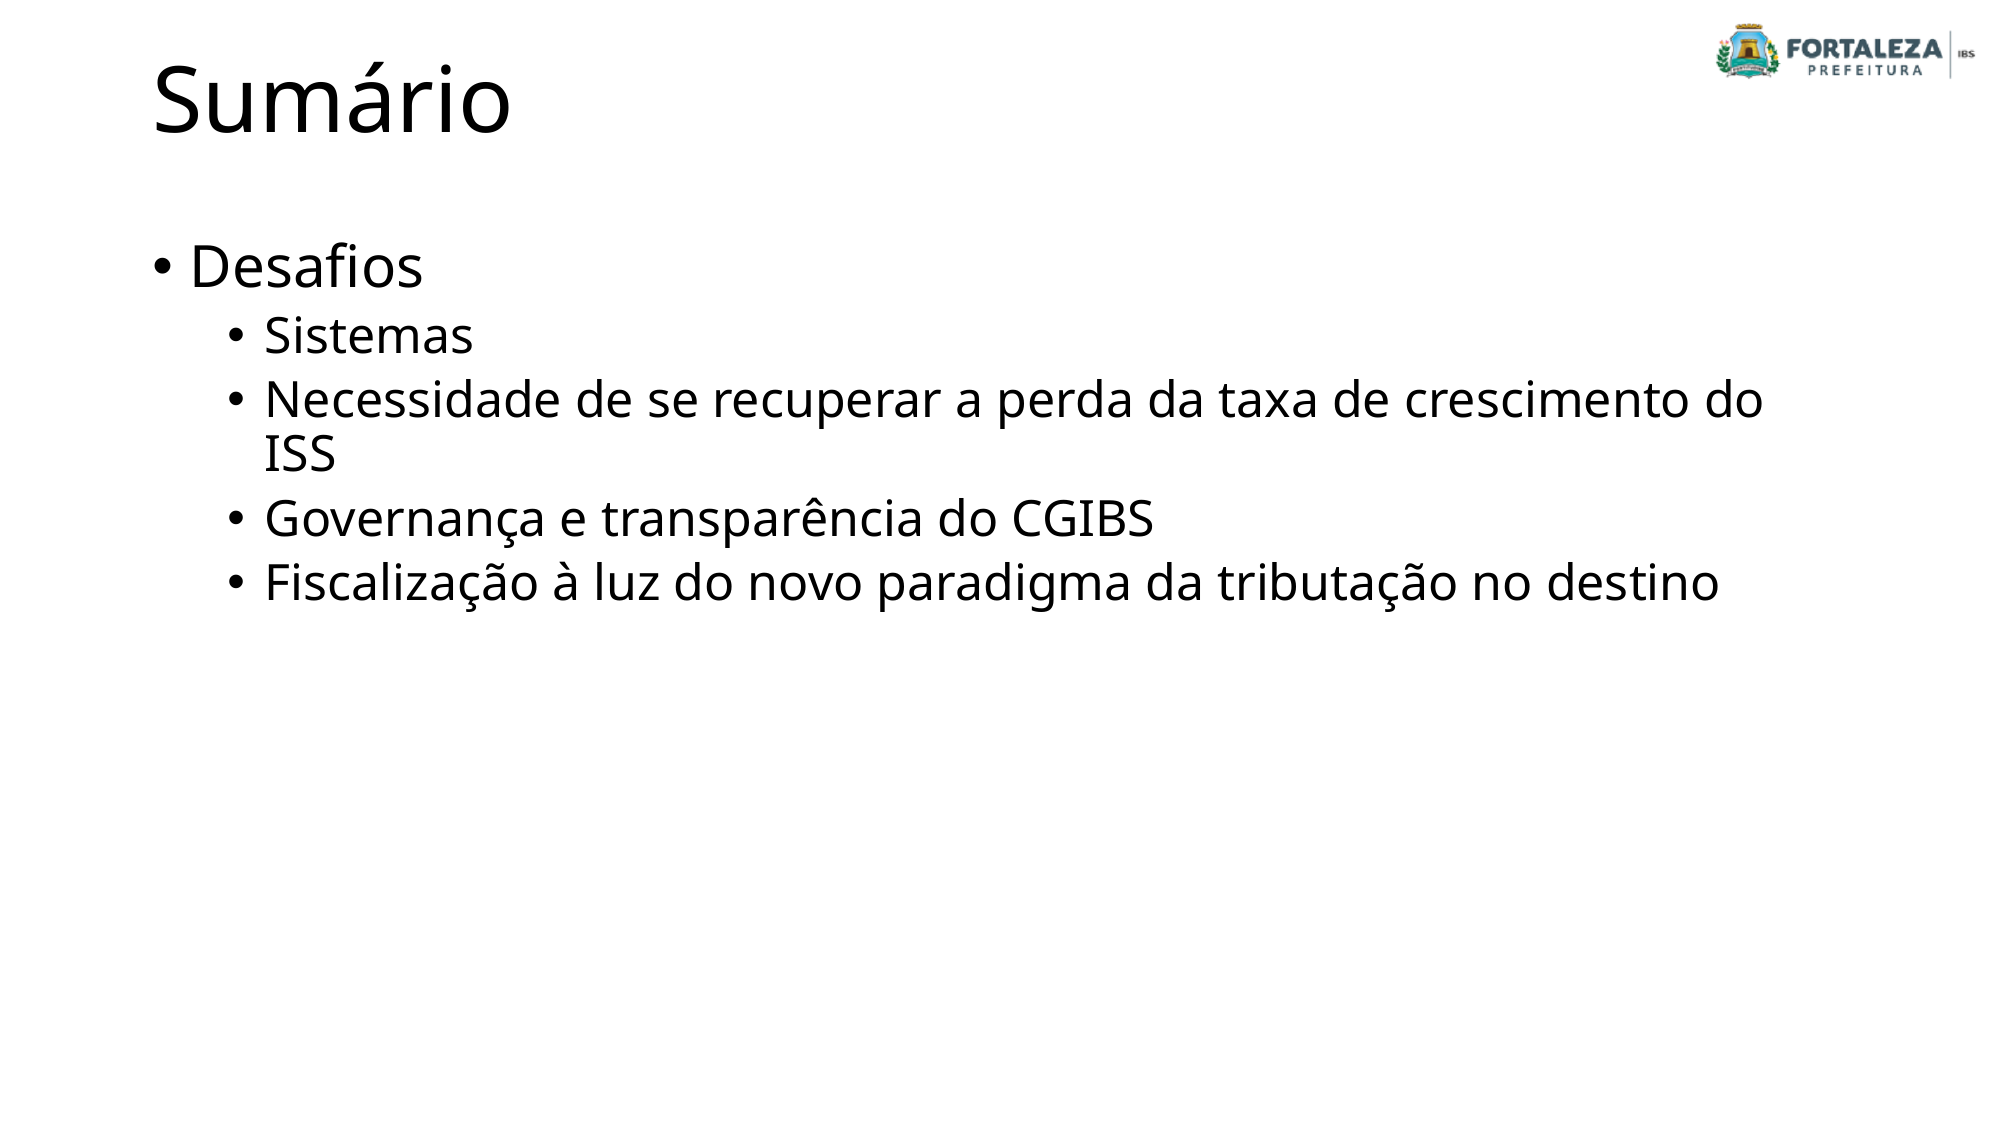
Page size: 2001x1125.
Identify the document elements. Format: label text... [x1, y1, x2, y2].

picture [1707, 12, 1983, 91]
title Sumário [137, 43, 1863, 164]
list Desafios Sistemas Necessidade de se recuperar a perda da taxa de crescimento do ISS Governança e transparência do CGIBS Fiscalização à luz do novo paradigma da tributação no destino [137, 229, 1863, 1019]
